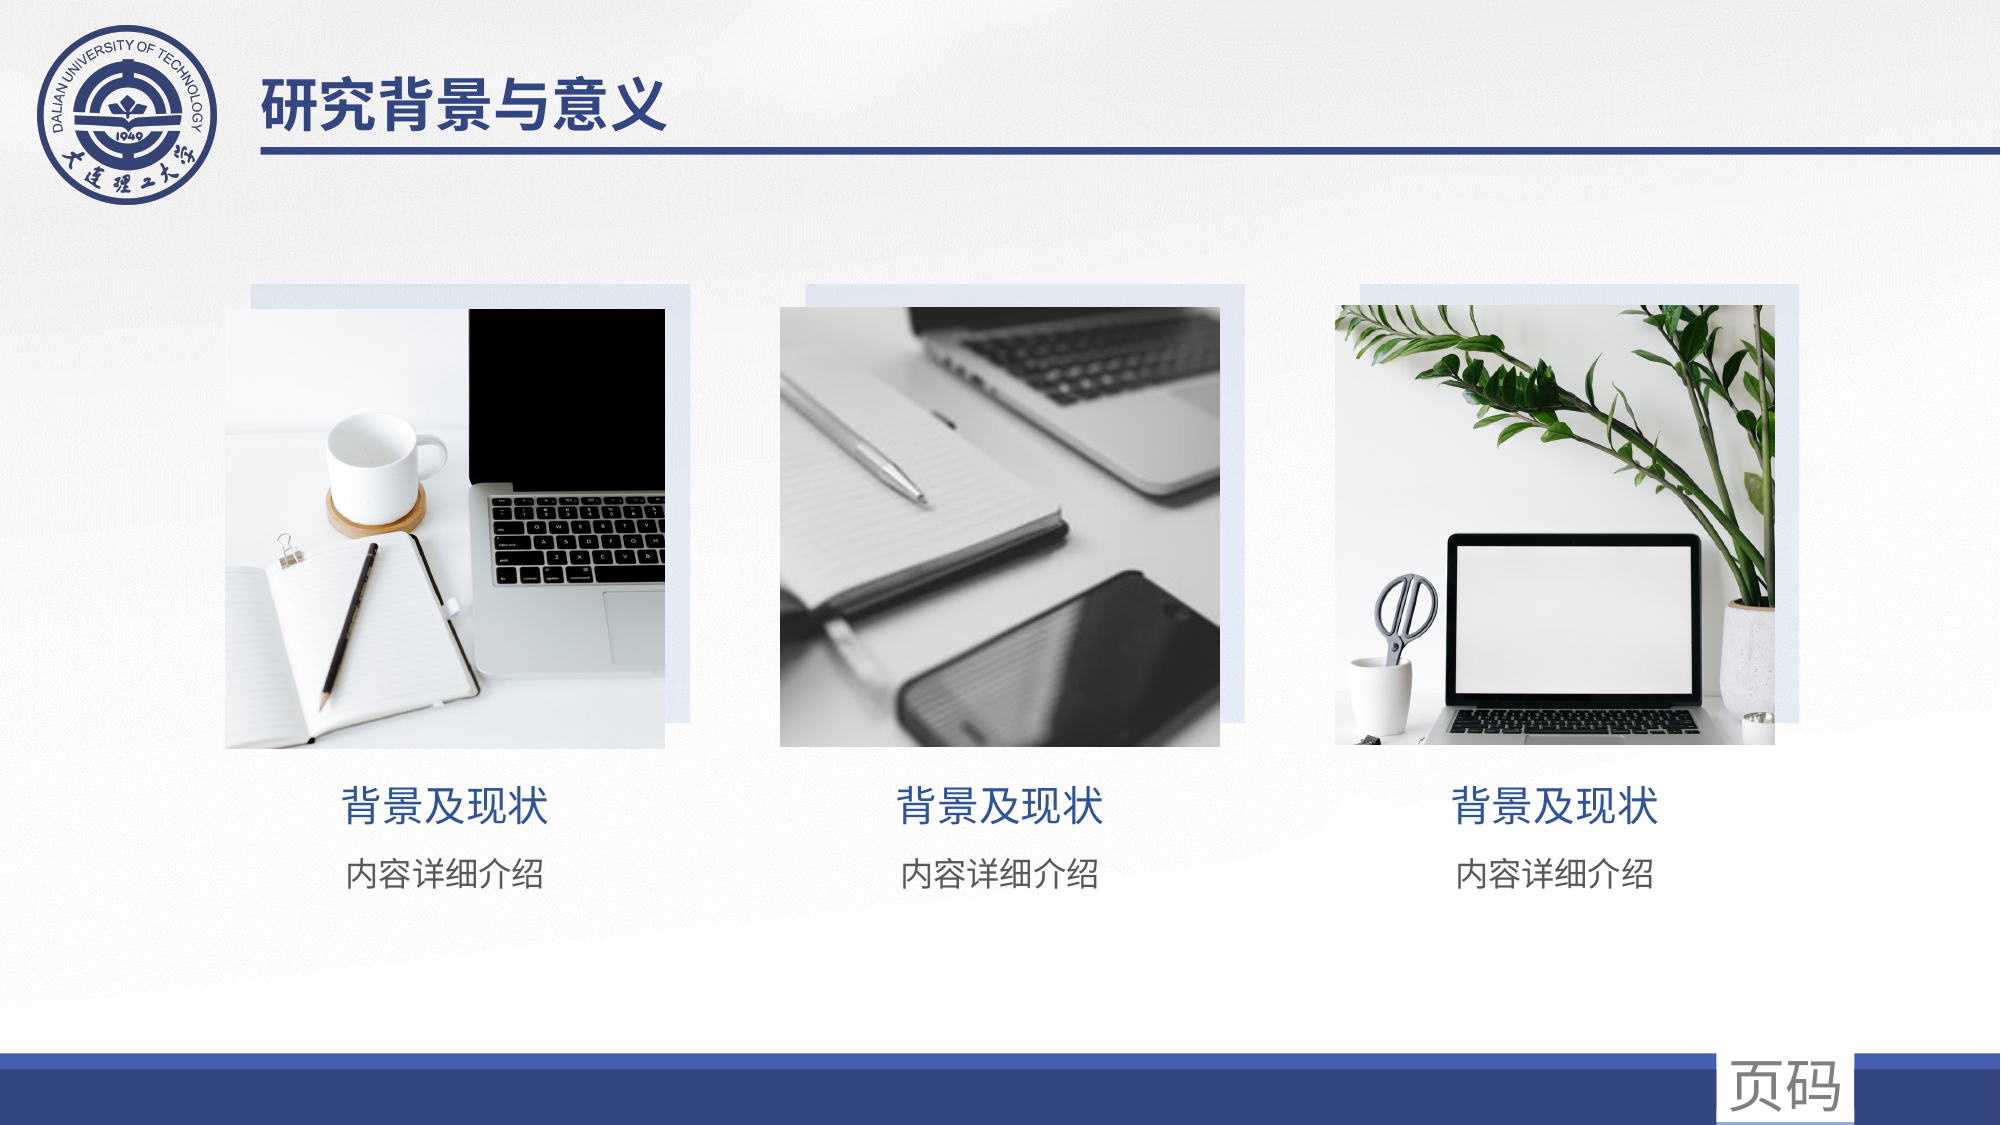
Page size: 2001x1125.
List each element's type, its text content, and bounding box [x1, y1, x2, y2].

list 背景及现状 [894, 785, 1106, 821]
list 背景及现状 [339, 785, 551, 821]
list 内容详细介绍 [309, 857, 581, 964]
list 内容详细介绍 [864, 857, 1136, 964]
picture [0, 0, 2000, 1053]
list 页码 [1716, 1053, 1855, 1125]
list 内容详细介绍 [1419, 857, 1691, 964]
list 研究背景与意义 [260, 75, 842, 140]
list 背景及现状 [1449, 785, 1661, 821]
